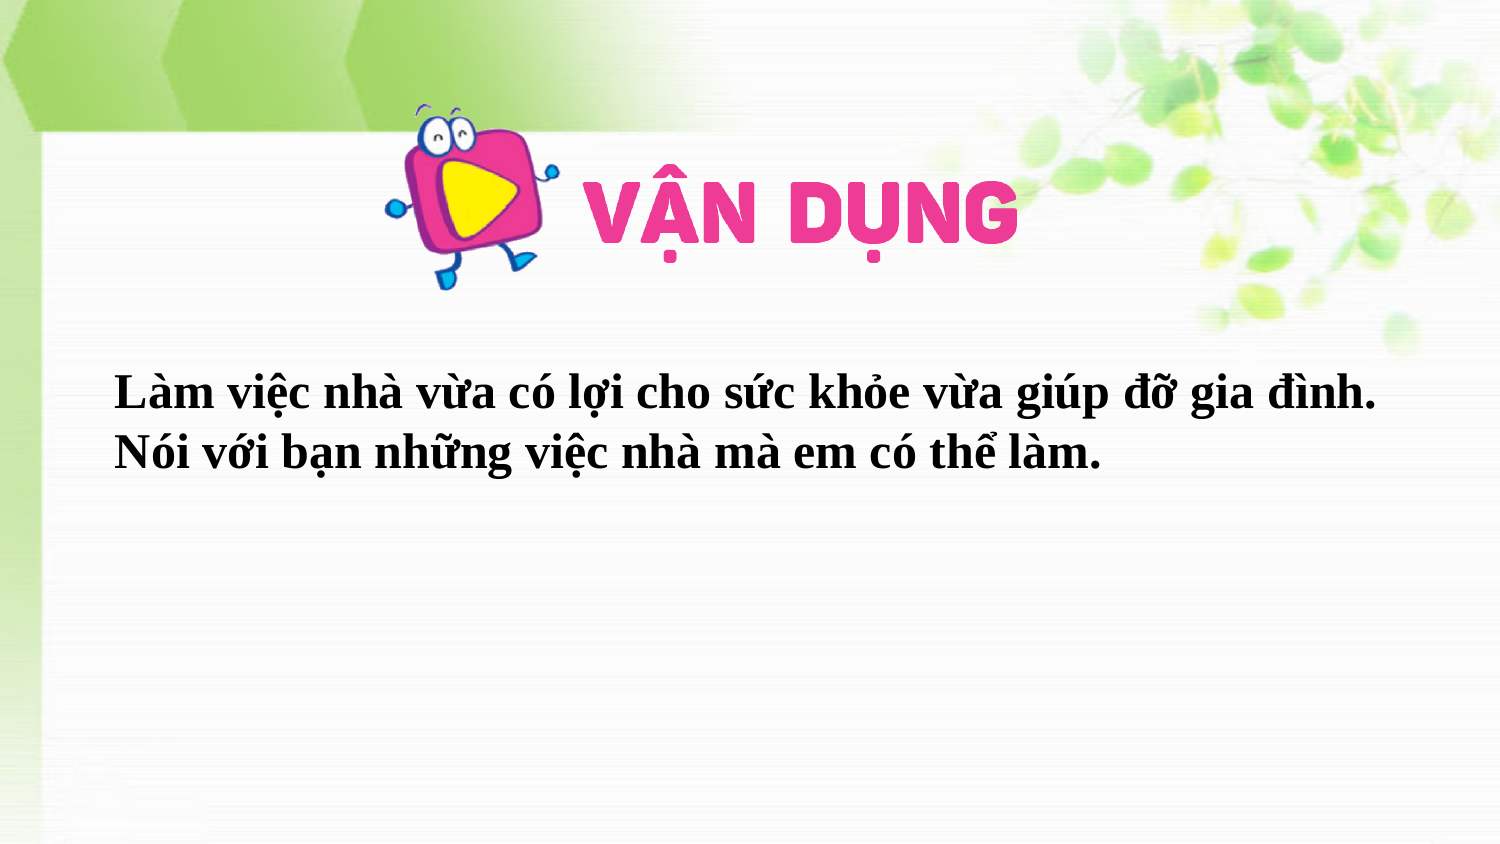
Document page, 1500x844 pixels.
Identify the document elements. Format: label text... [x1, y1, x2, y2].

picture [0, 0, 1500, 844]
text_box Làm việc nhà vừa có lợi cho sức khỏe vừa giúp đỡ gia đình. Nói với bạn những việc nhà mà em có thể làm. [100, 350, 1452, 486]
